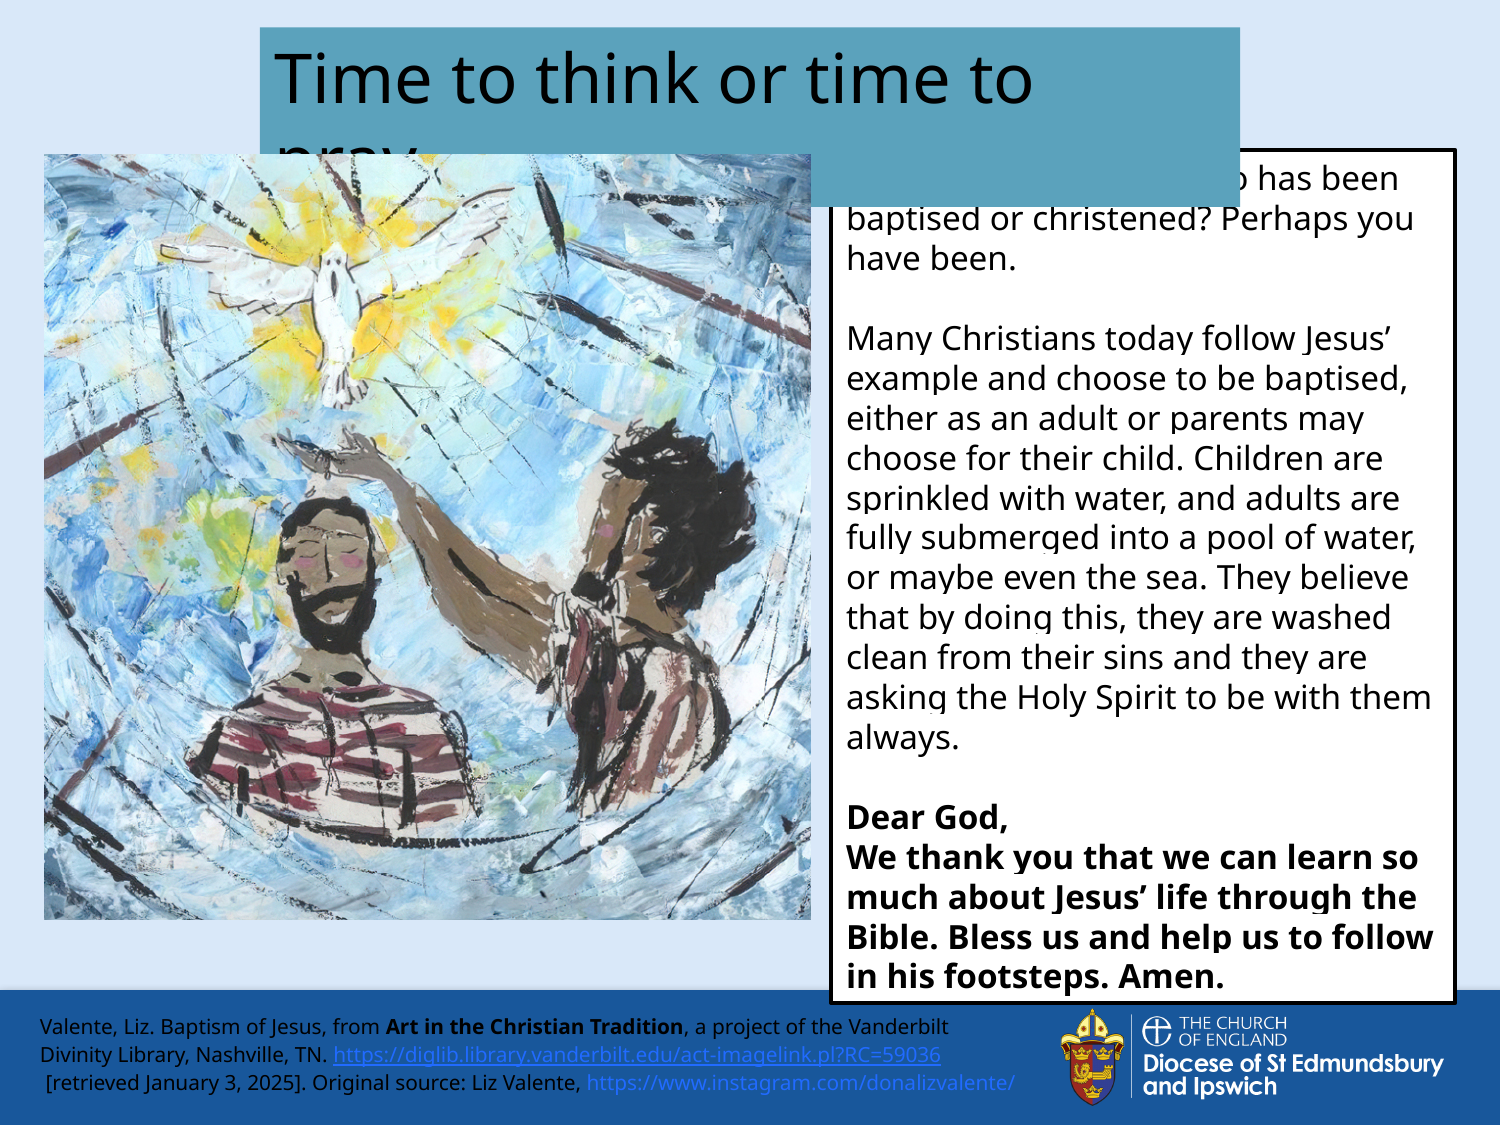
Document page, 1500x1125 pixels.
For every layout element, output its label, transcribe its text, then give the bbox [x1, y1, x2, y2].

text_box Do you know anyone who has been baptised or christened? Perhaps you have been. Many Christians today follow Jesus’ example and choose to be baptised, either as an adult or parents may choose for their child. Children are sprinkled with water, and adults are fully submerged into a pool of water, or maybe even the sea. They believe that by doing this, they are washed clean from their sins and they are asking the Holy Spirit to be with them always. Dear God, We thank you that we can learn so much about Jesus’ life through the Bible. Bless us and help us to follow in his footsteps. Amen. [829, 148, 1457, 1005]
text_box Time to think or time to pray… [259, 27, 1241, 207]
picture [1055, 998, 1459, 1117]
table_header Valente, Liz. Baptism of Jesus, from Art in the Christian Tradition, a project of the Vanderbilt Divinity Library, Nashville, TN. https://diglib.library.vanderbilt.edu/act-imagelink.pl?RC=59036 [retrieved January 3, 2025]. Original source: Liz Valente, https://www.instagram.com/donalizvalente/ [25, 997, 1038, 1112]
picture [44, 153, 812, 920]
